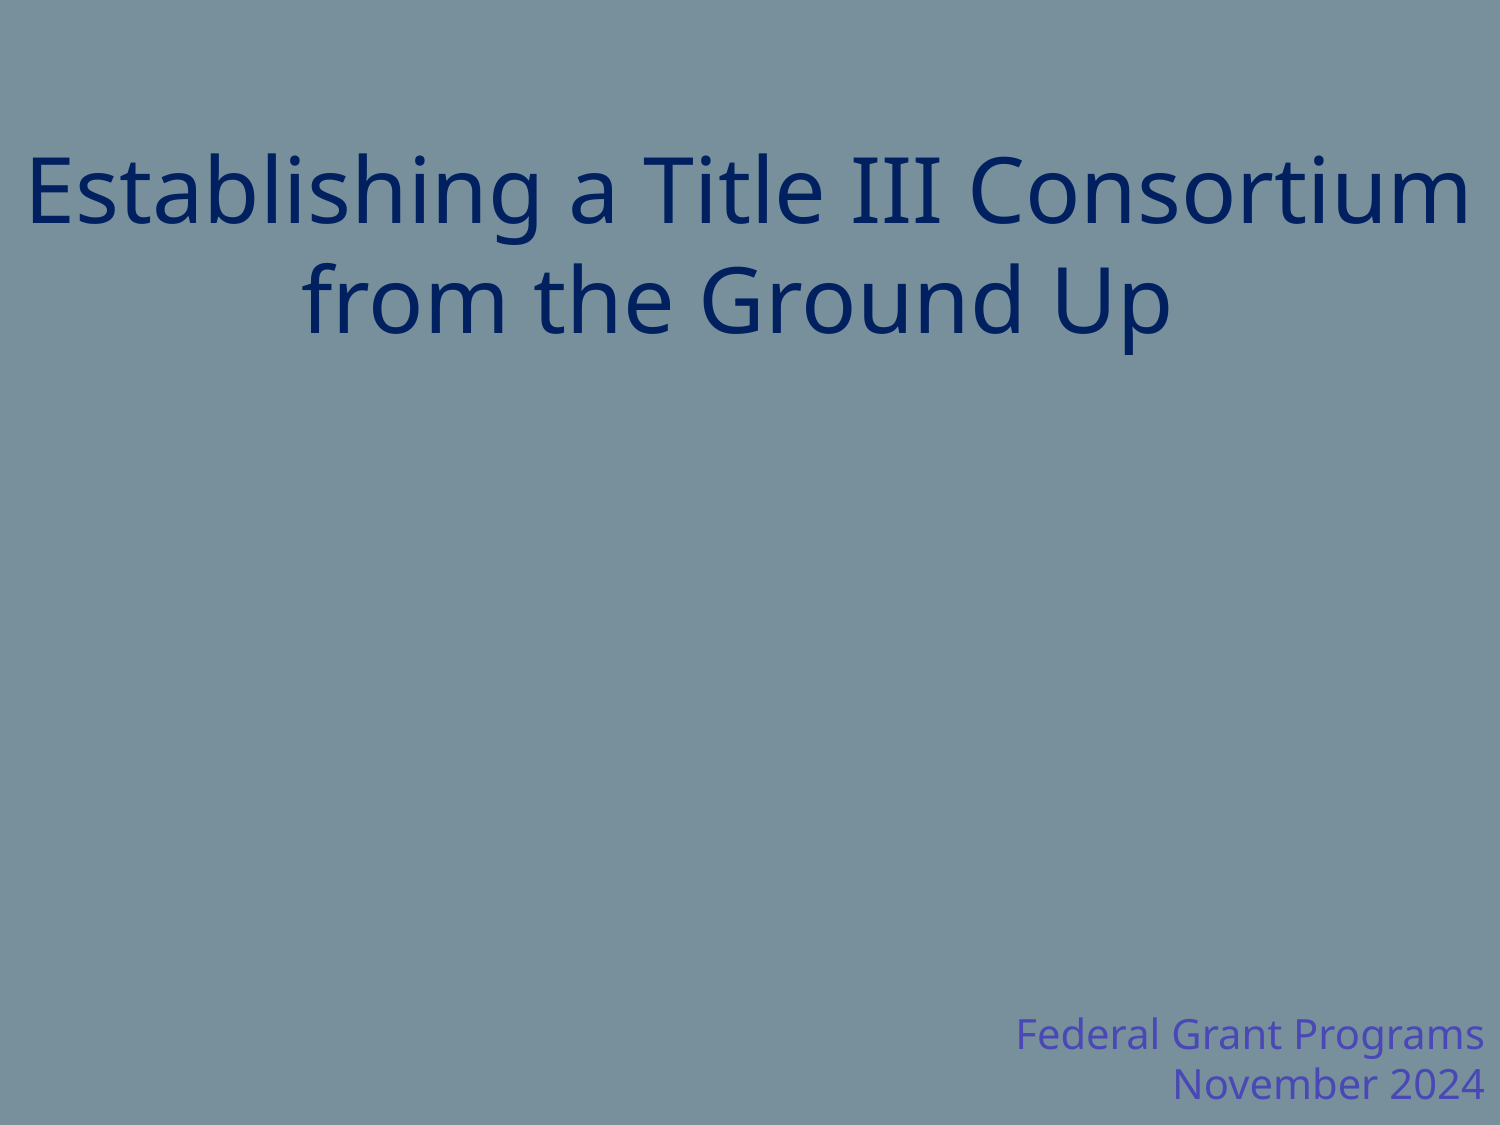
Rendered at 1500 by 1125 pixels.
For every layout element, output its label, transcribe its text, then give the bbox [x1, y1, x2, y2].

title Establishing a Title III Consortium from the Ground Up [0, 124, 1500, 419]
text_box Federal Grant Programs November 2024 [0, 1000, 1500, 1116]
